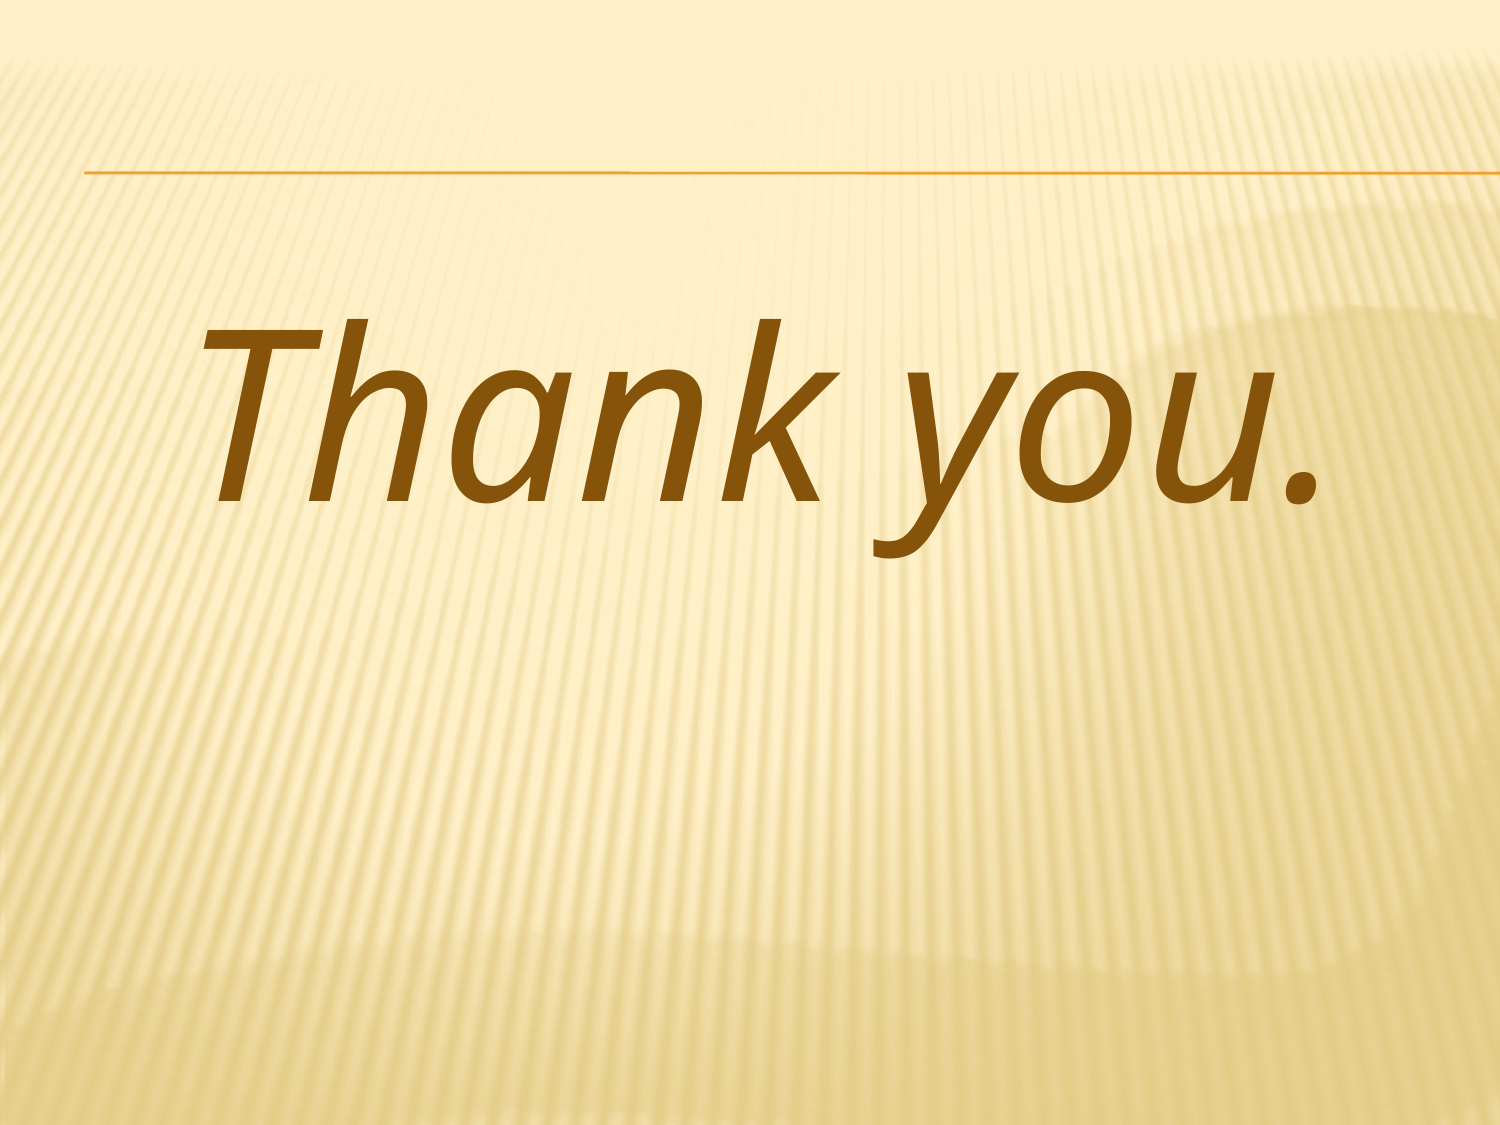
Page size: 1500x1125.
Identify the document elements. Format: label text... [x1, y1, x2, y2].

list Thank you. [50, 254, 1475, 838]
